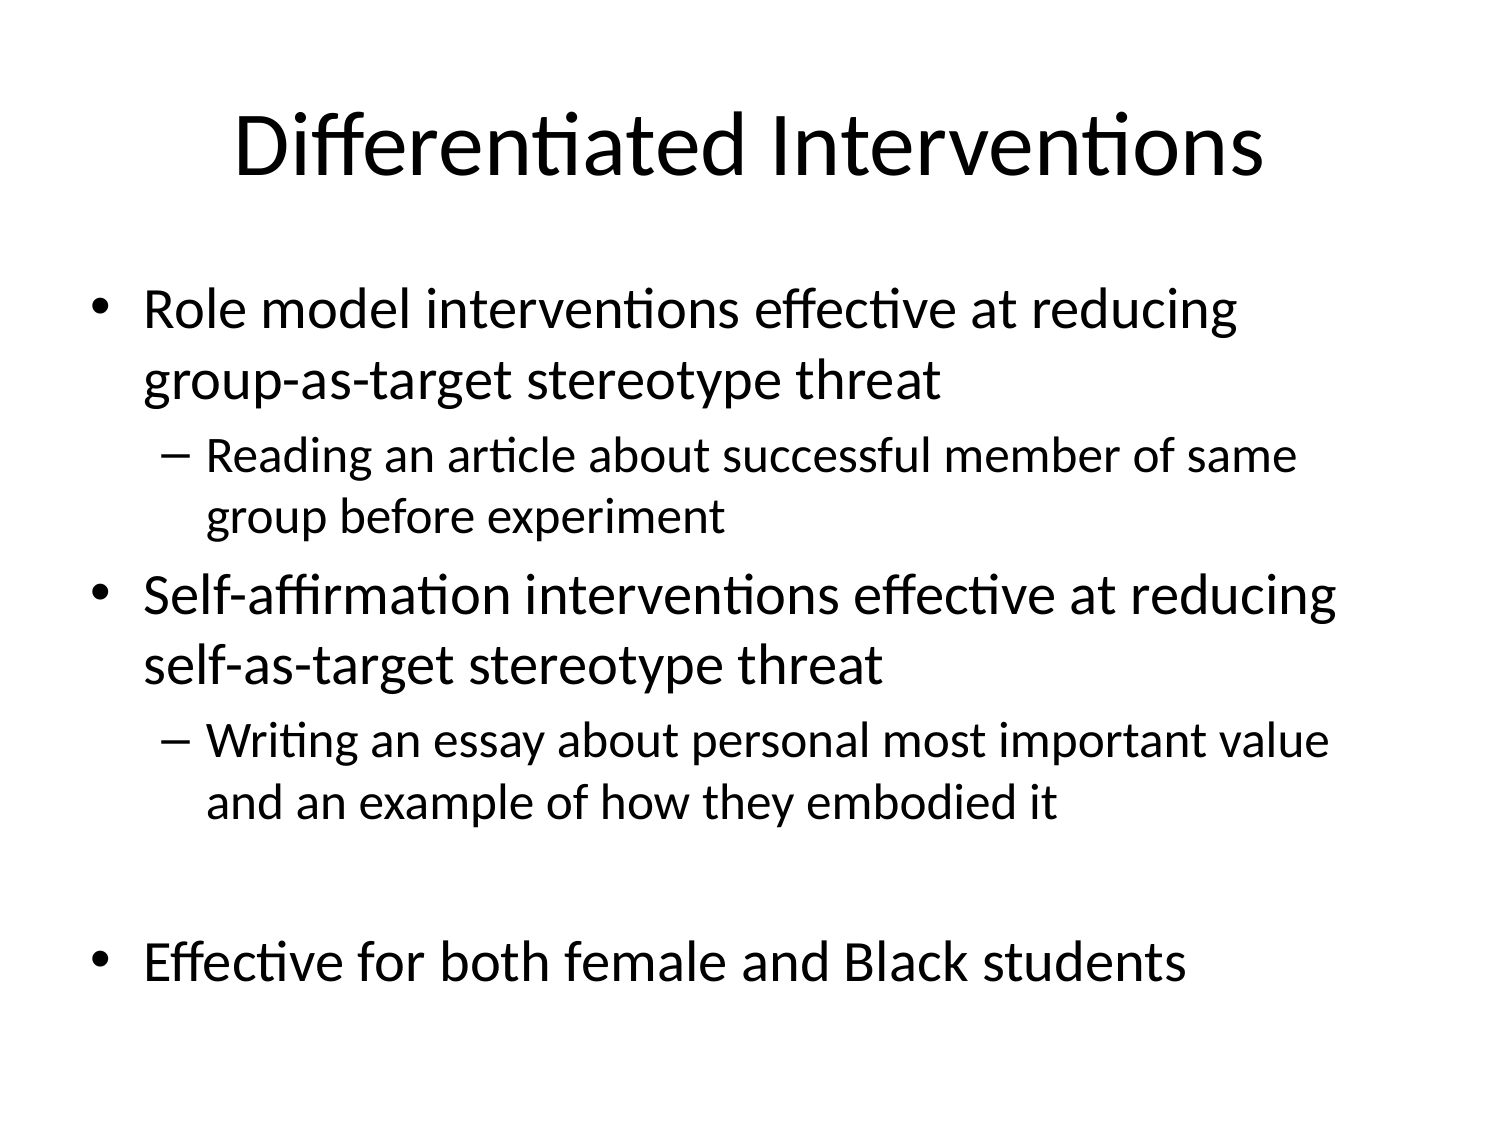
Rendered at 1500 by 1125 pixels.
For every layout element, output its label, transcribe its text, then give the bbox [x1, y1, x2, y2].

list Role model interventions effective at reducing group-as-target stereotype threat Reading an article about successful member of same group before experiment Self-affirmation interventions effective at reducing self-as-target stereotype threat Writing an essay about personal most important value and an example of how they embodied it Effective for both female and Black students [75, 262, 1425, 1005]
title Differentiated Interventions [75, 45, 1425, 233]
